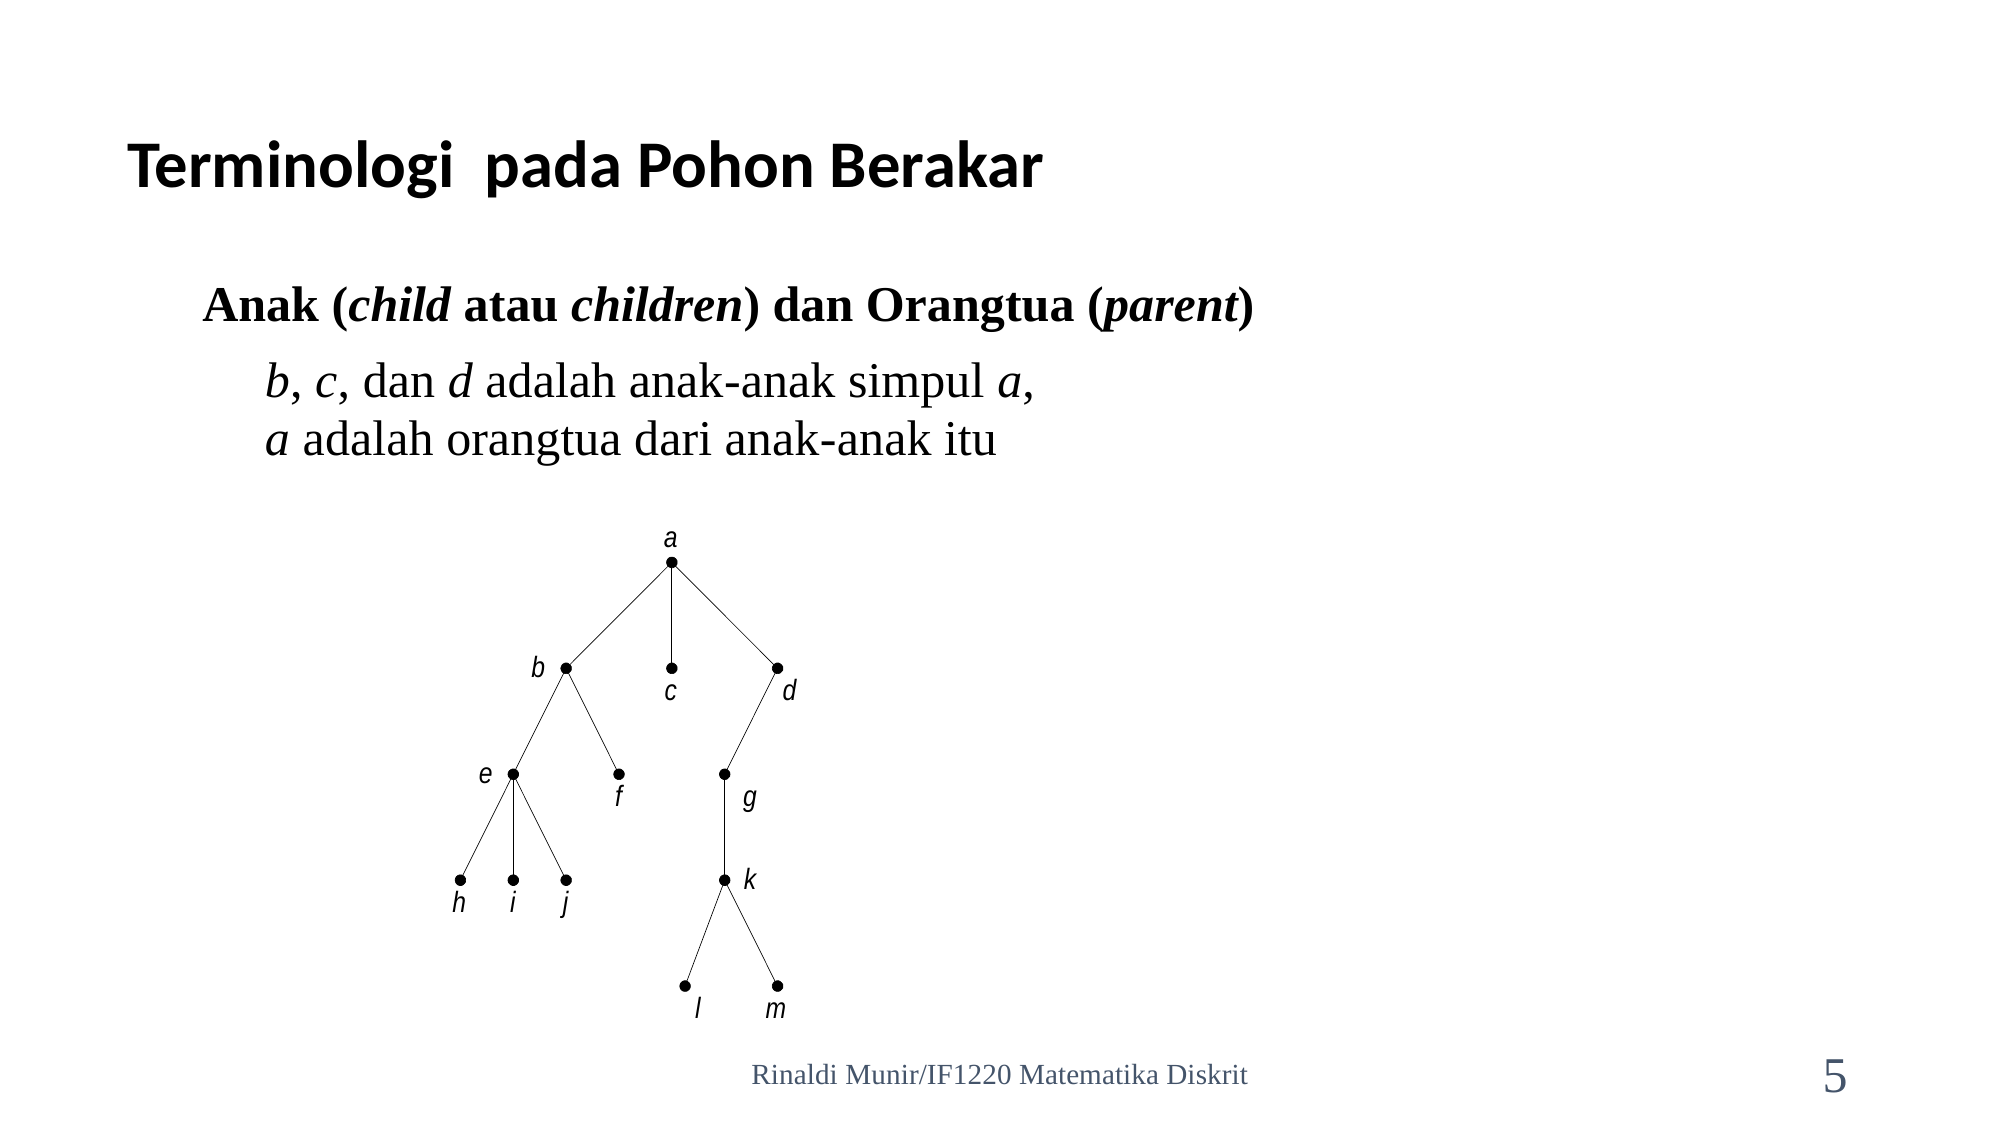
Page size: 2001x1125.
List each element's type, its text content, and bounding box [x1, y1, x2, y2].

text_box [202, 274, 1553, 467]
slide_number 5 [1412, 1042, 1863, 1103]
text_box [428, 505, 822, 1043]
title Terminologi pada Pohon Berakar [112, 116, 1388, 217]
footer Rinaldi Munir/IF1220 Matematika Diskrit [662, 1042, 1338, 1103]
